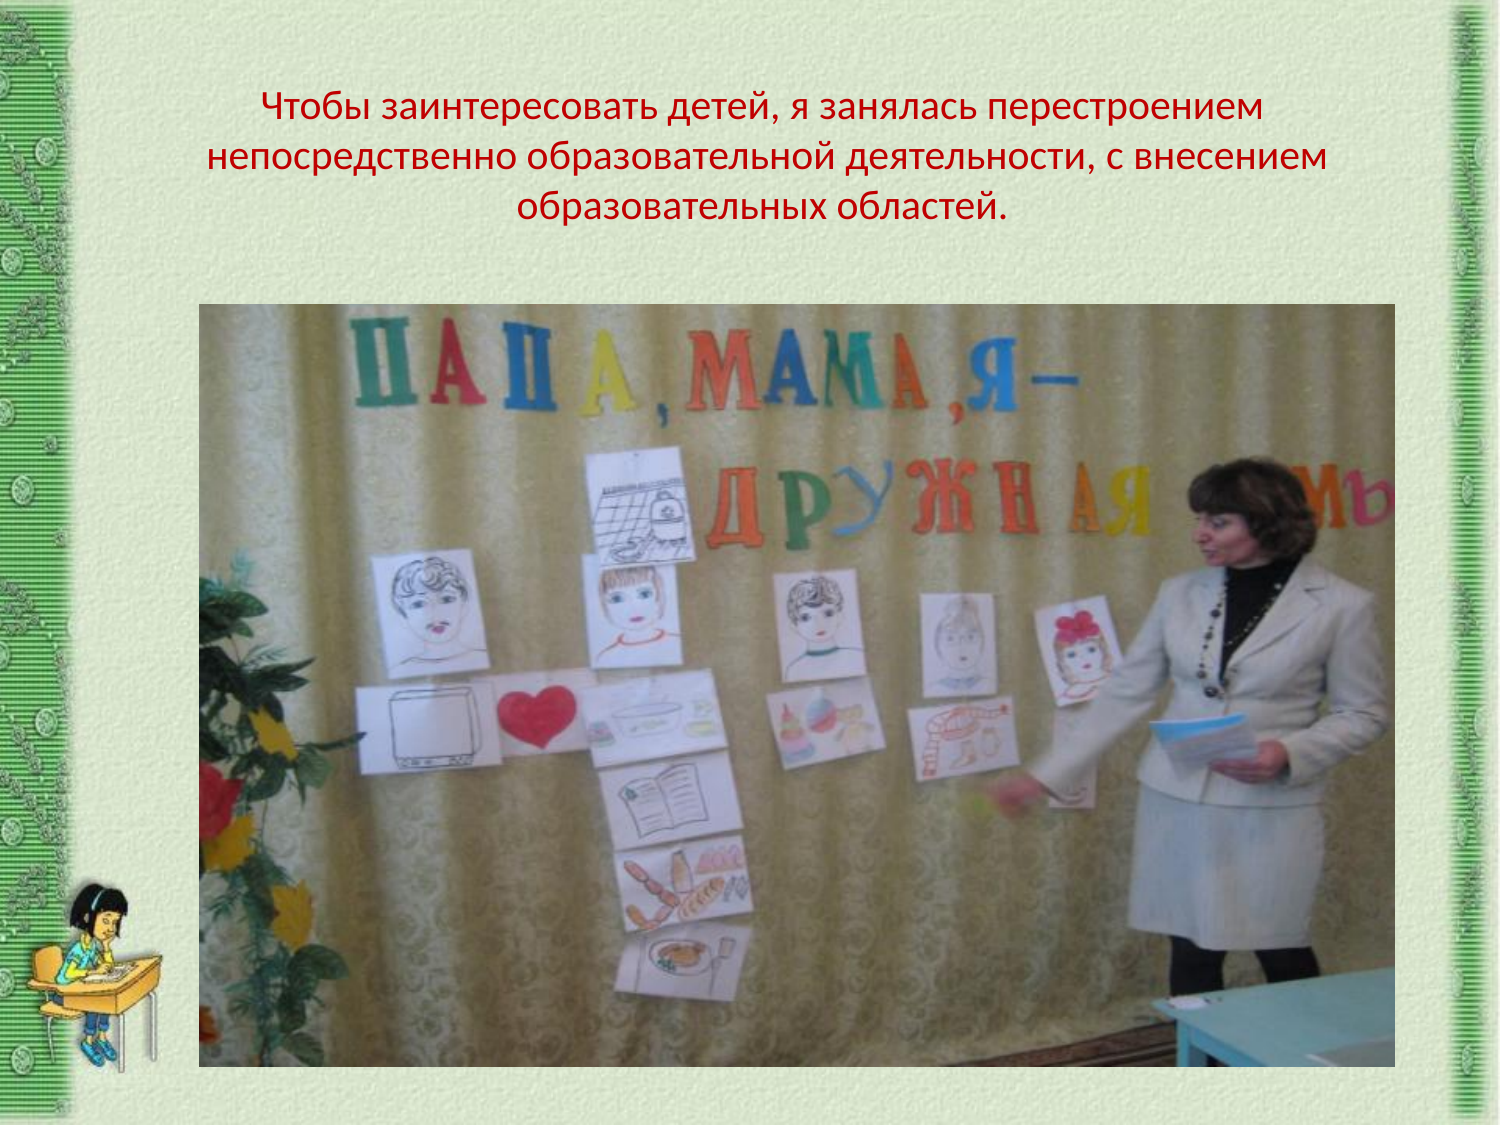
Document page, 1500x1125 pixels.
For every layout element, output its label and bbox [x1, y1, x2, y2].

picture [198, 304, 1395, 1067]
list [0, 0, 1500, 1125]
